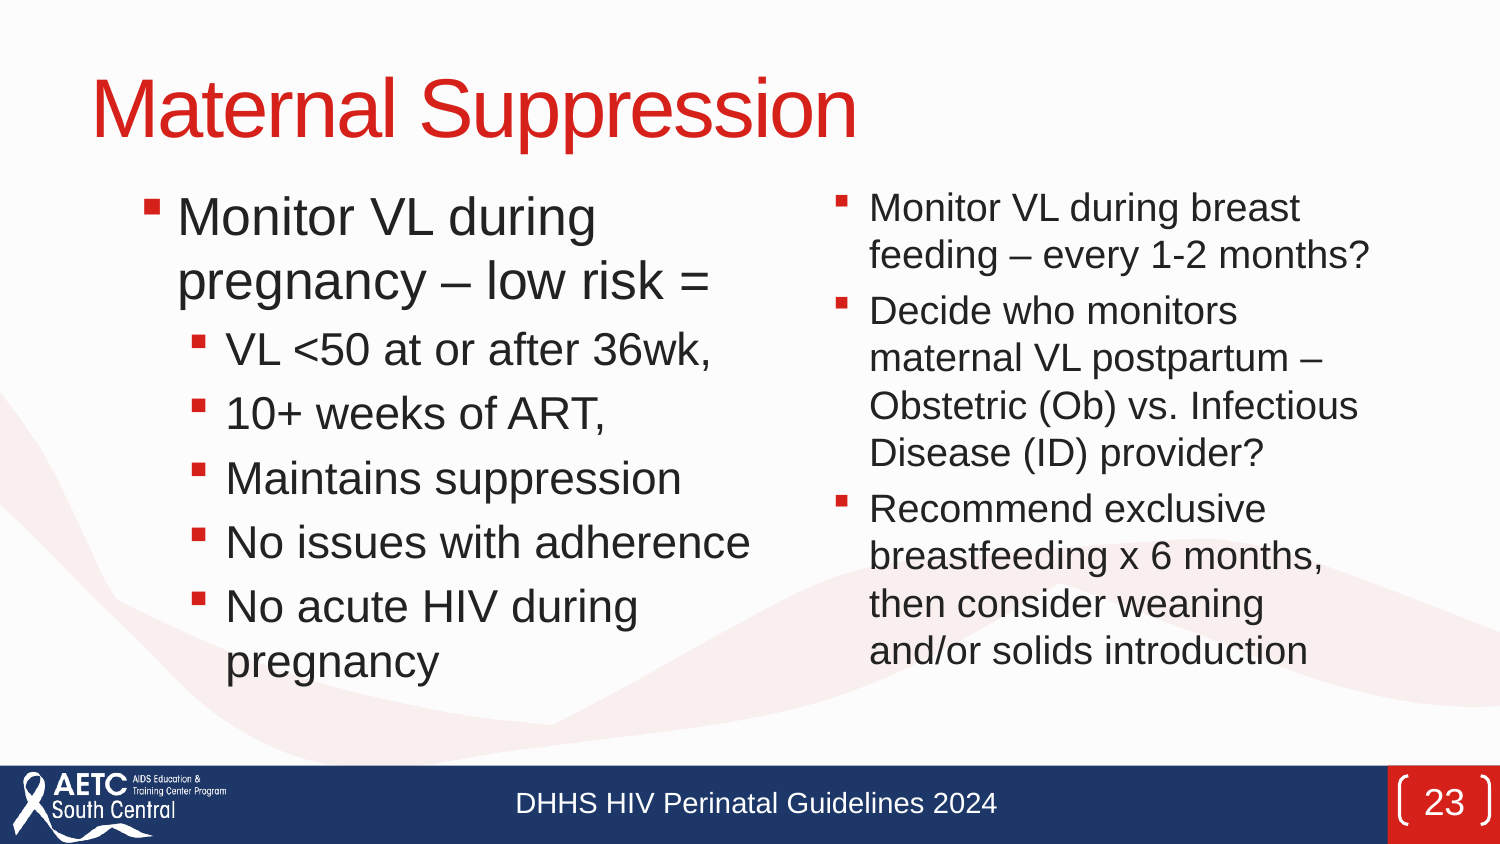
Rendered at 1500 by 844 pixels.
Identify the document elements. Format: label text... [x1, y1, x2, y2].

list Monitor VL during breast feeding – every 1-2 months? Decide who monitors maternal VL postpartum – Obstetric (Ob) vs. Infectious Disease (ID) provider? Recommend exclusive breastfeeding x 6 months, then consider weaning and/or solids introduction [799, 174, 1400, 720]
text_box DHHS HIV Perinatal Guidelines 2024 [381, 776, 1132, 827]
title Maternal Suppression [75, 33, 1440, 175]
slide_number 23 [1397, 774, 1492, 827]
list Monitor VL during pregnancy – low risk = VL <50 at or after 36wk, 10+ weeks of ART, Maintains suppression No issues with adherence No acute HIV during pregnancy [106, 174, 769, 720]
picture [12, 770, 227, 844]
